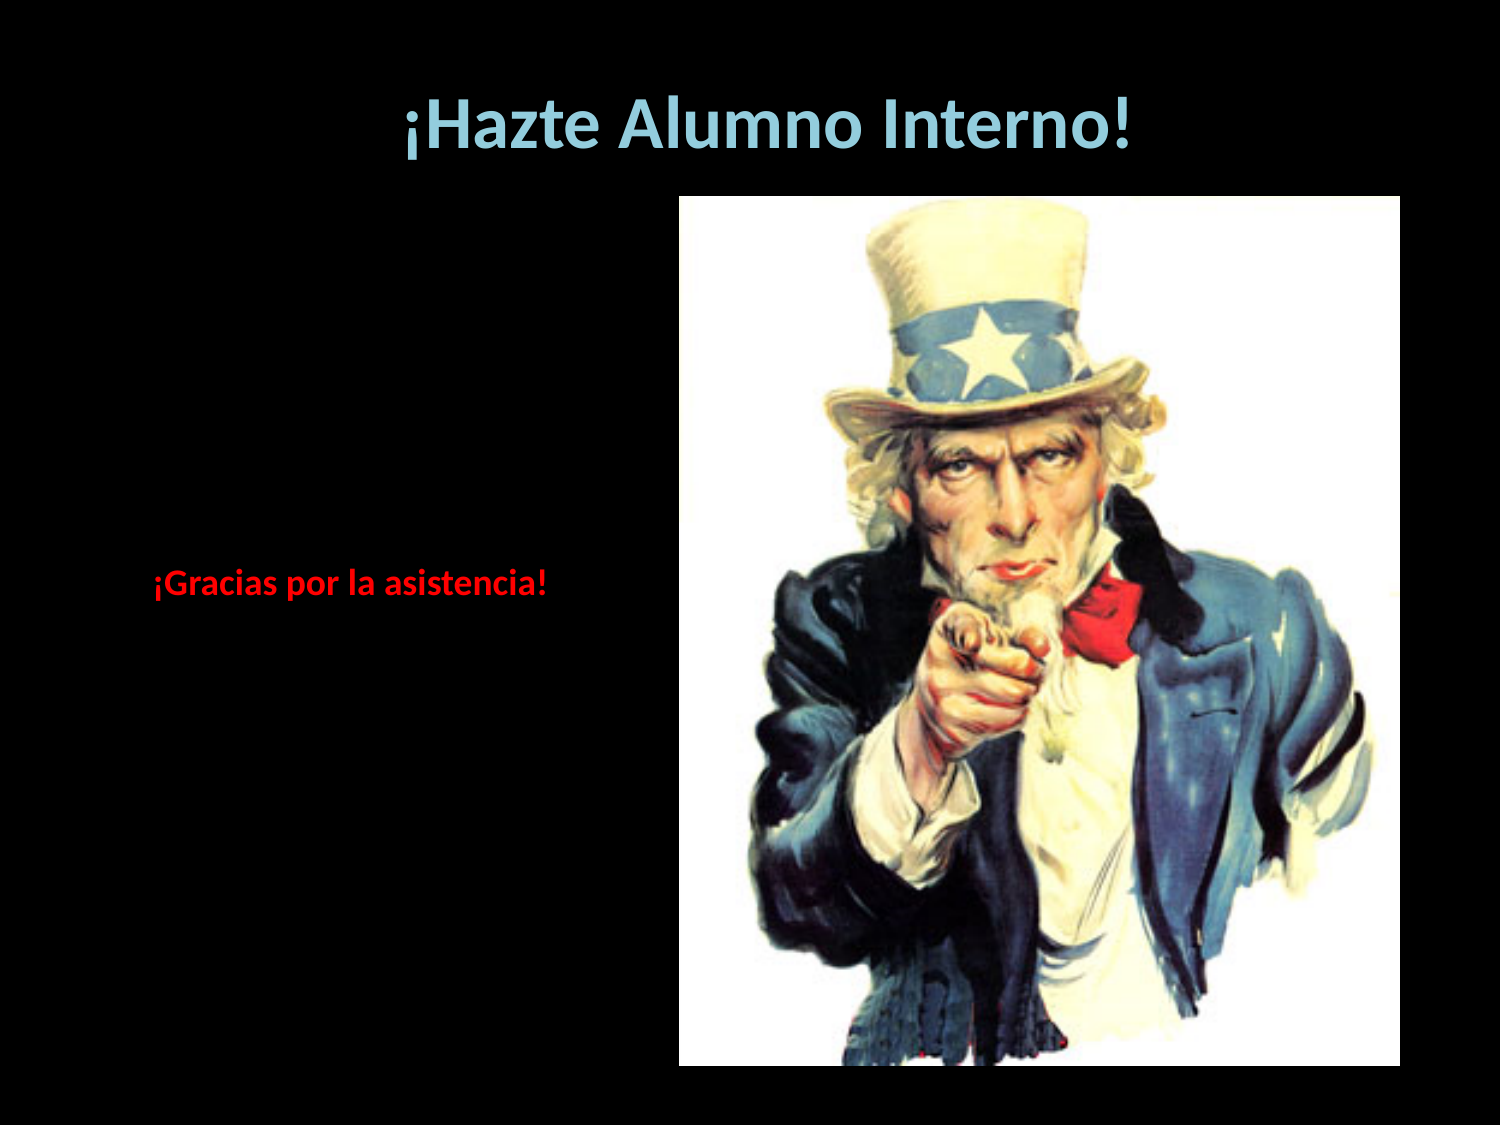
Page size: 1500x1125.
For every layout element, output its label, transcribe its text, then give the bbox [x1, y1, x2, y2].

text_box ¡Gracias por la asistencia! [137, 550, 565, 611]
text_box ¡Hazte Alumno Interno! [385, 66, 1151, 172]
picture [678, 196, 1400, 1066]
